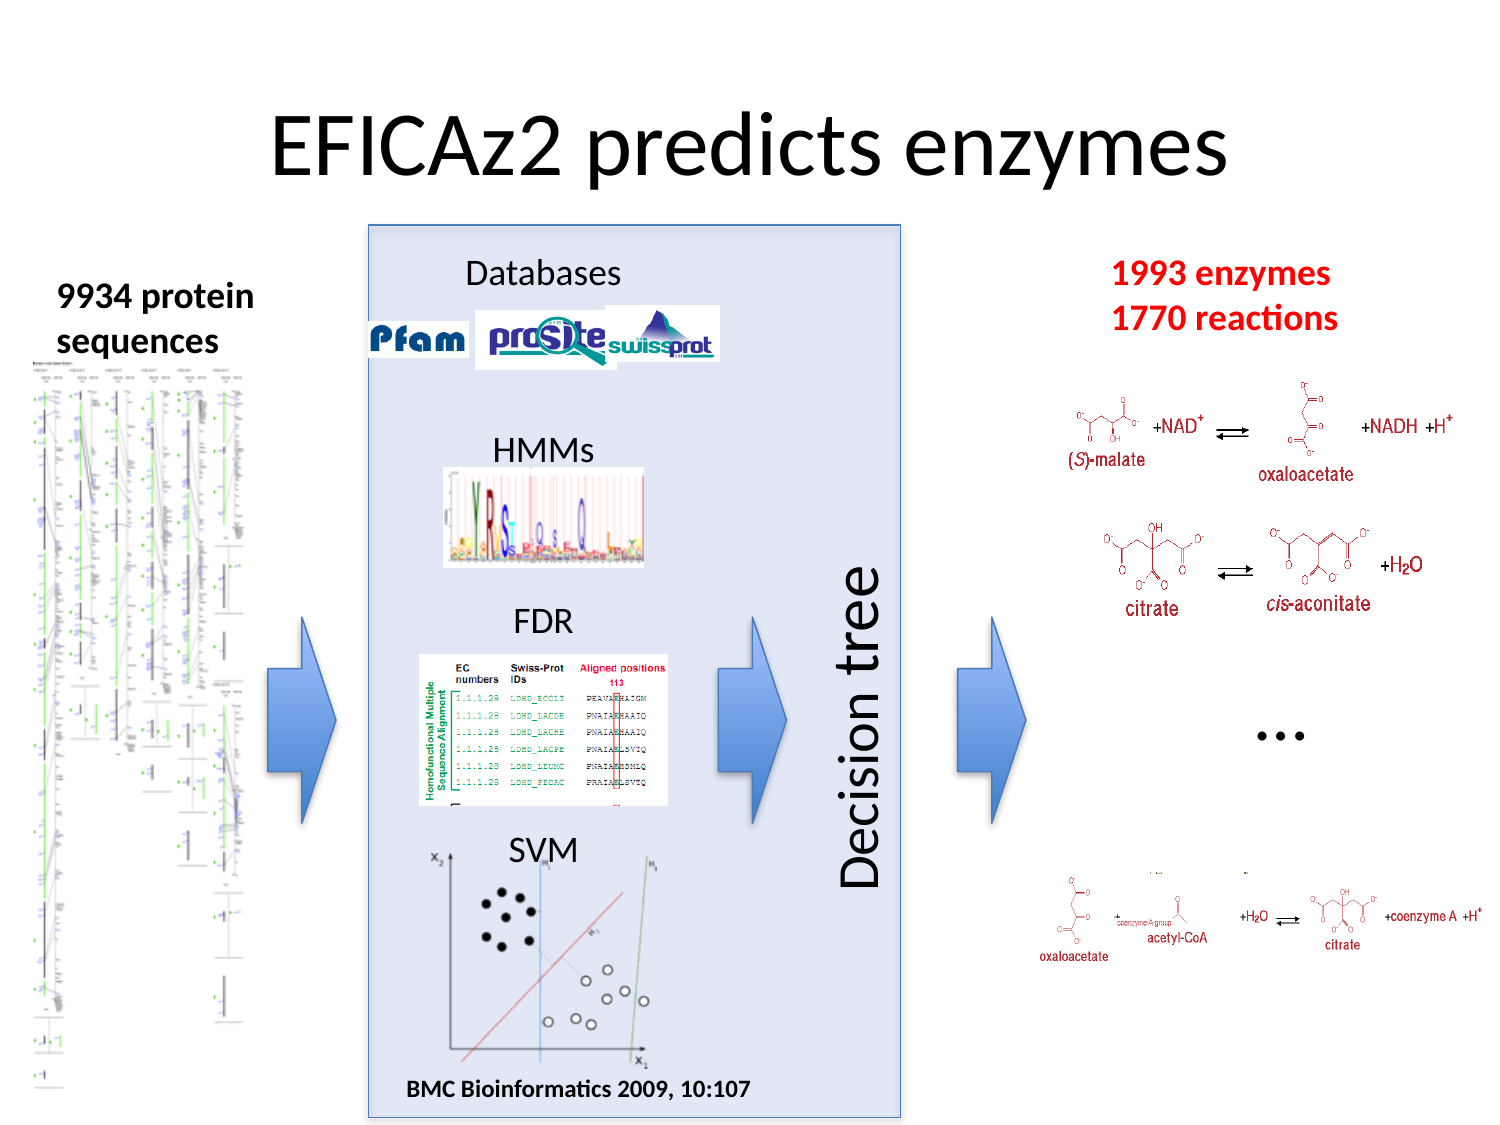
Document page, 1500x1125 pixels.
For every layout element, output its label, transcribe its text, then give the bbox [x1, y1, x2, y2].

text_box [956, 616, 1027, 824]
text_box 1993 enzymes 1770 reactions [1095, 240, 1431, 346]
picture [33, 361, 250, 1092]
text_box [267, 616, 337, 824]
text_box Decision tree [804, 477, 900, 907]
title EFICAz2 predicts enzymes [75, 45, 1425, 233]
text_box [368, 233, 901, 1118]
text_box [1037, 374, 1490, 962]
text_box BMC Bioinformatics 2009, 10:107 [391, 1065, 865, 1110]
text_box [724, 616, 788, 824]
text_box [368, 240, 720, 1070]
text_box 9934 protein sequences [41, 263, 279, 369]
